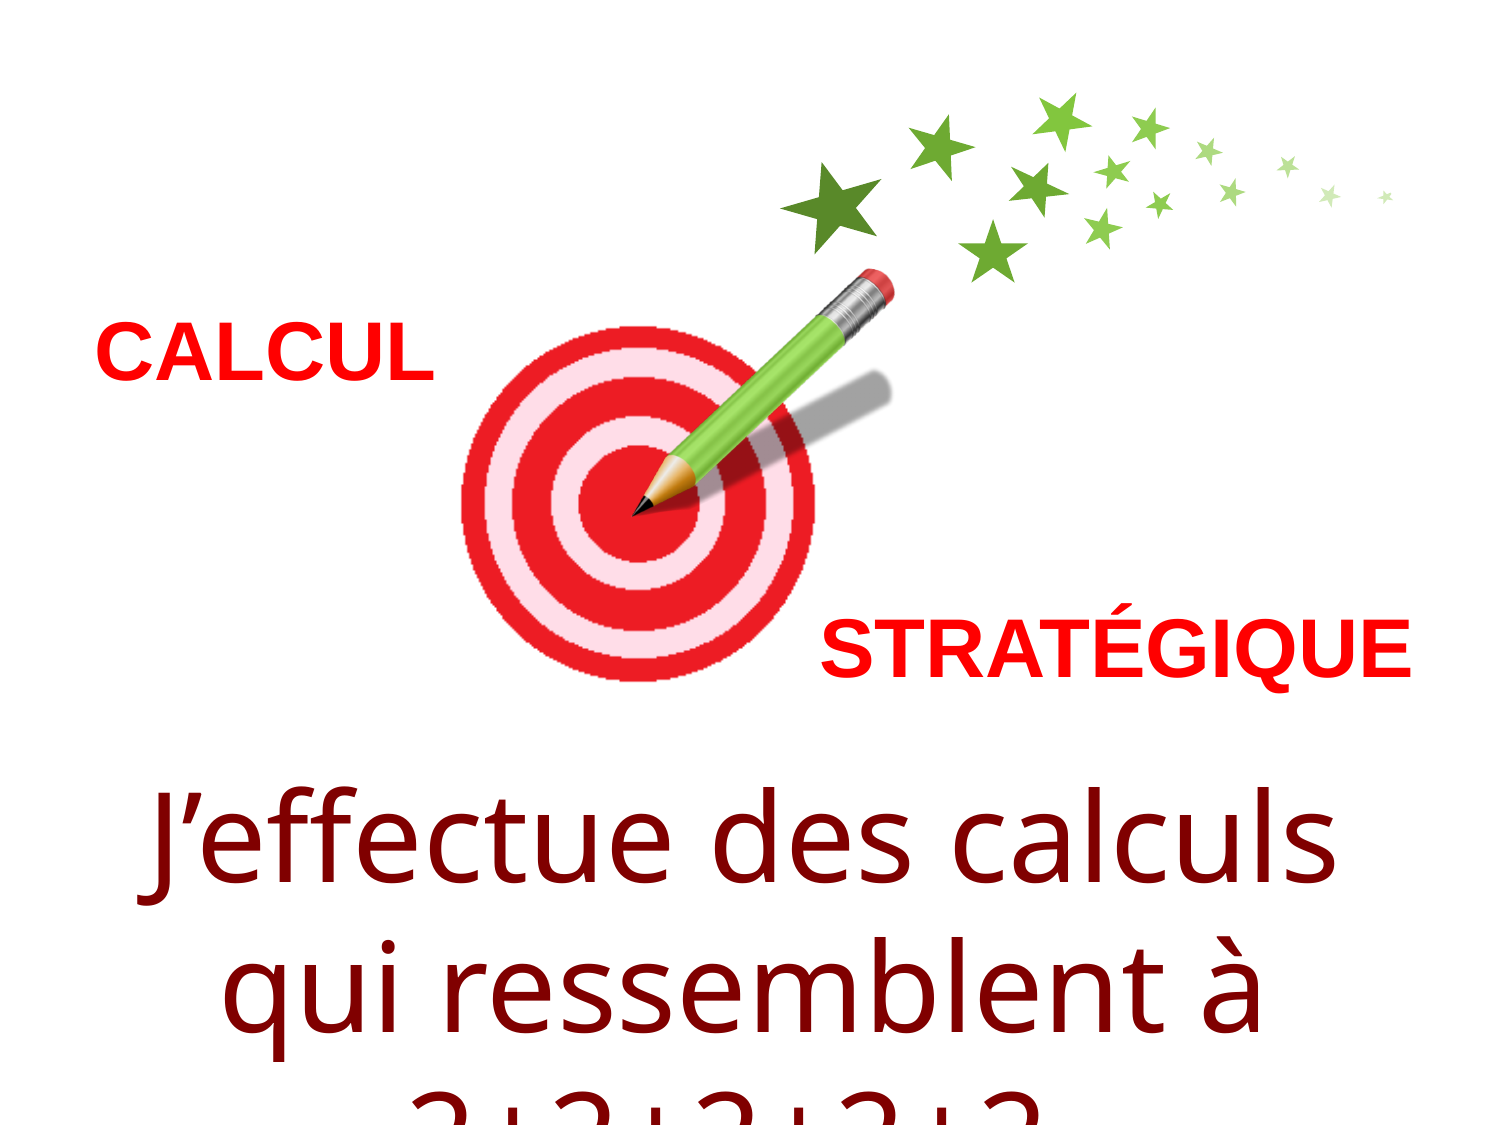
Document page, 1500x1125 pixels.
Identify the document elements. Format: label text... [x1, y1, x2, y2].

text_box [1034, 94, 1091, 150]
text_box [1197, 139, 1221, 164]
text_box [1148, 193, 1172, 217]
text_box [782, 164, 880, 250]
text_box [1380, 192, 1391, 203]
text_box [1278, 158, 1297, 176]
text_box [1096, 157, 1129, 187]
text_box [1321, 186, 1339, 206]
text_box STRATÉGIQUE [813, 588, 1440, 718]
text_box [1133, 110, 1168, 148]
text_box [960, 221, 1026, 281]
text_box J’effectue des calculs qui ressemblent à 2+2+2+2+2. [53, 751, 1436, 993]
text_box [1086, 210, 1121, 248]
picture [454, 232, 919, 690]
text_box [1221, 180, 1244, 205]
text_box CALCUL [88, 290, 455, 427]
text_box [910, 116, 974, 179]
text_box [1010, 164, 1067, 216]
